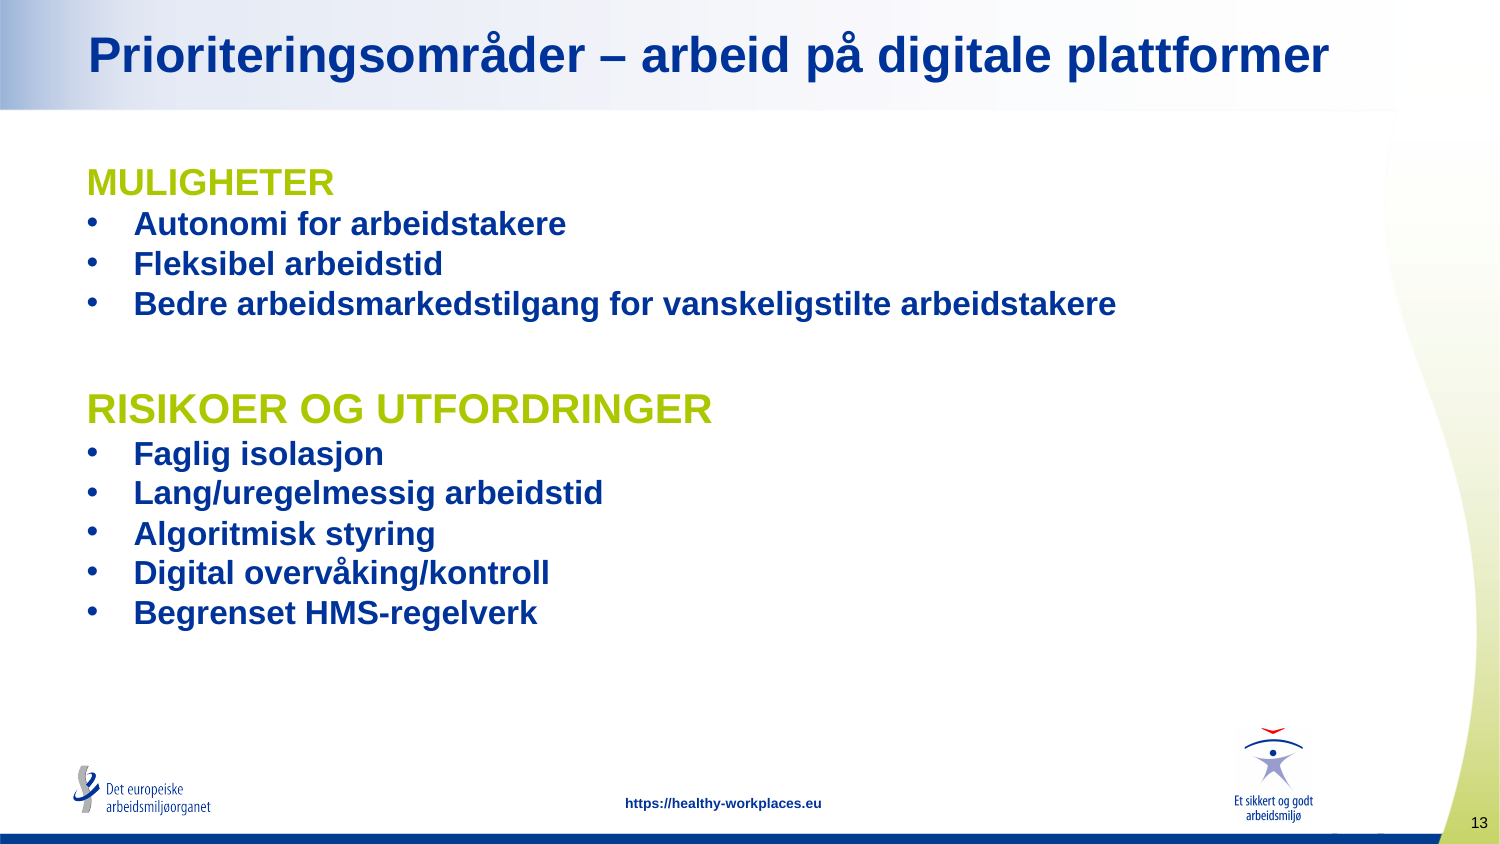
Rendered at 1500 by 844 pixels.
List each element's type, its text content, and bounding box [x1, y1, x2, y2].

text_box MULIGHETER Autonomi for arbeidstakere Fleksibel arbeidstid Bedre arbeidsmarkedstilgang for vanskeligstilte arbeidstakere RISIKOER OG UTFORDRINGER Faglig isolasjon Lang/uregelmessig arbeidstid Algoritmisk styring Digital overvåking/kontroll Begrenset HMS-regelverk [71, 150, 1235, 639]
title Prioriteringsområder – arbeid på digitale plattformer [73, 0, 1460, 131]
picture [0, 0, 1500, 844]
